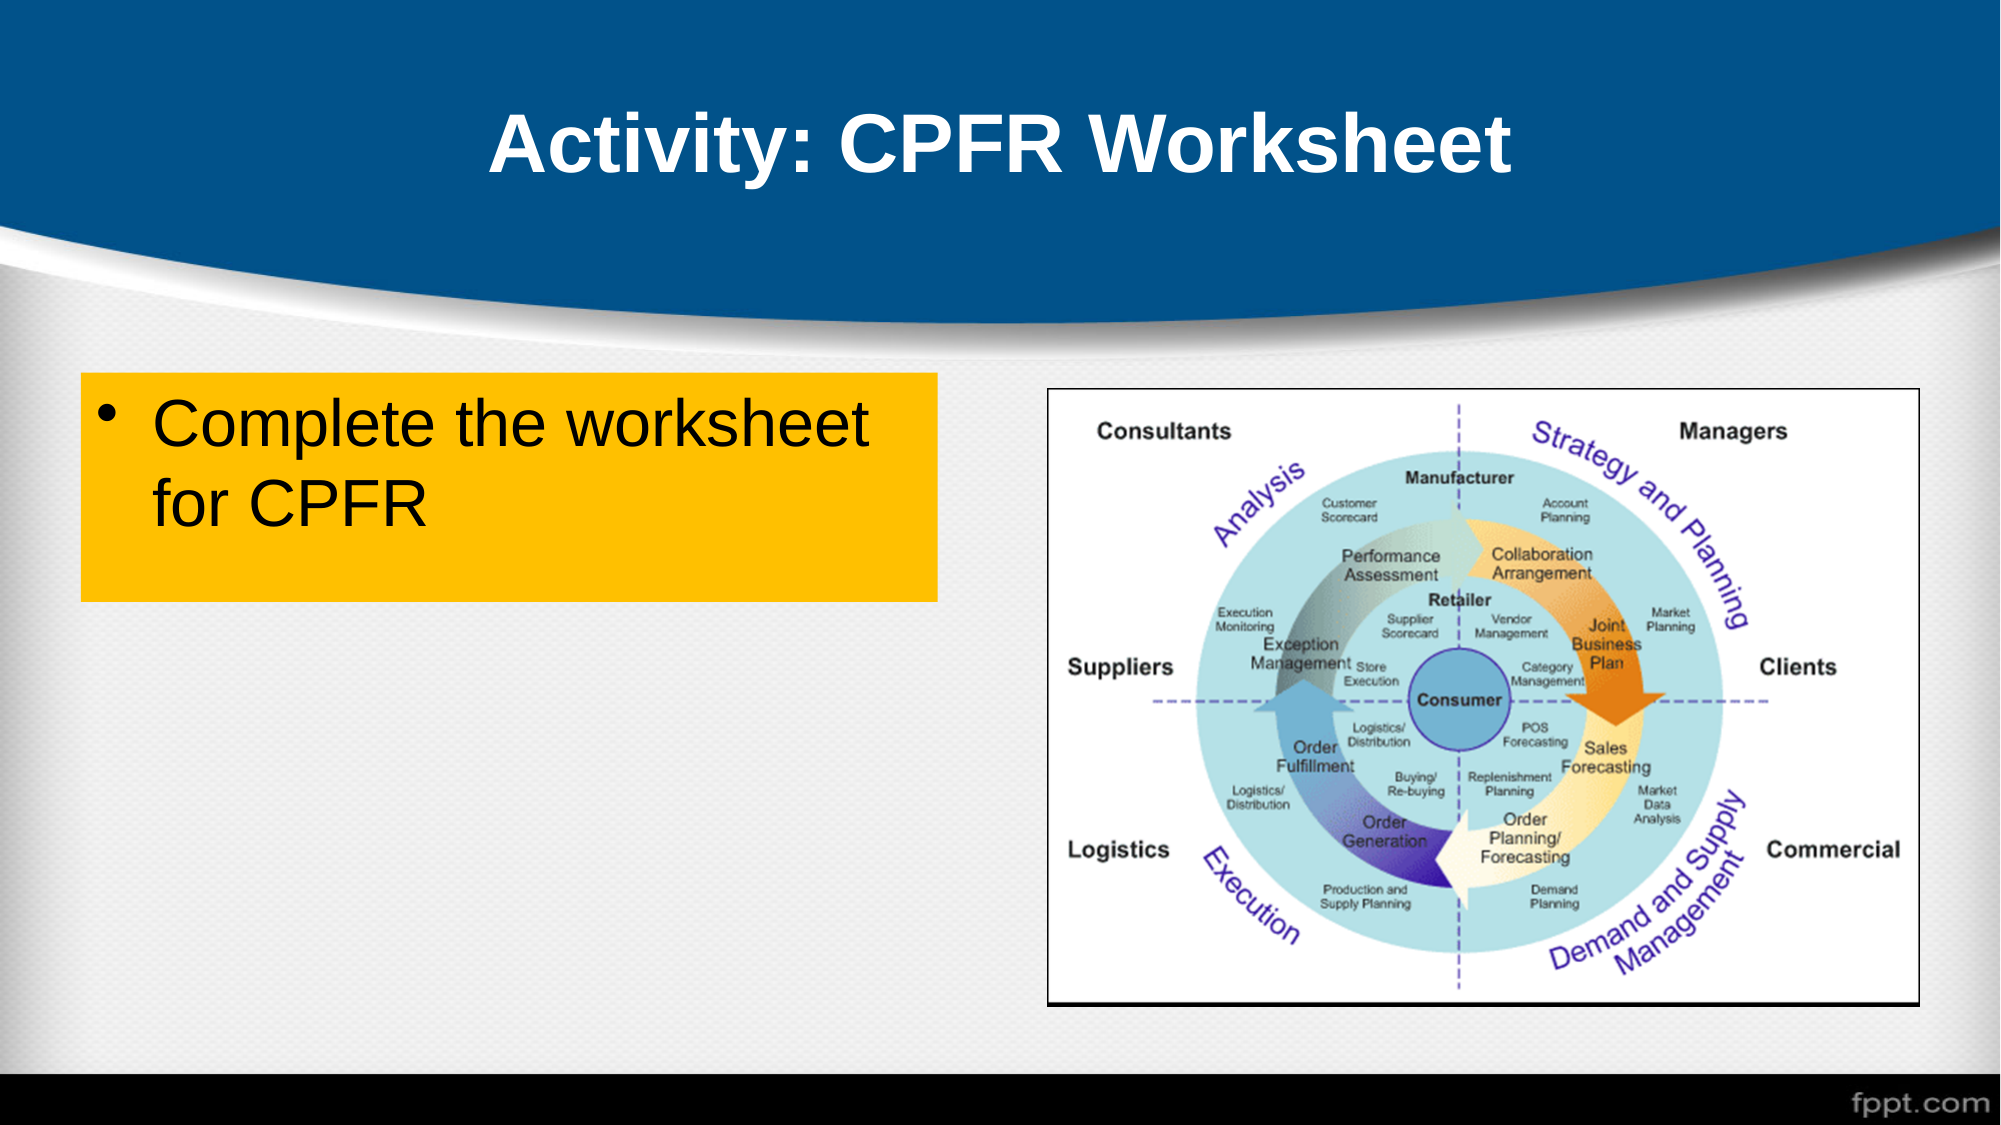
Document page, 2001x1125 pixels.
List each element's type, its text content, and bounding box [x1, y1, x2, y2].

title Activity: CPFR Worksheet [99, 45, 1900, 233]
list Complete the worksheet for CPFR [80, 372, 938, 602]
picture [0, 0, 2001, 1125]
